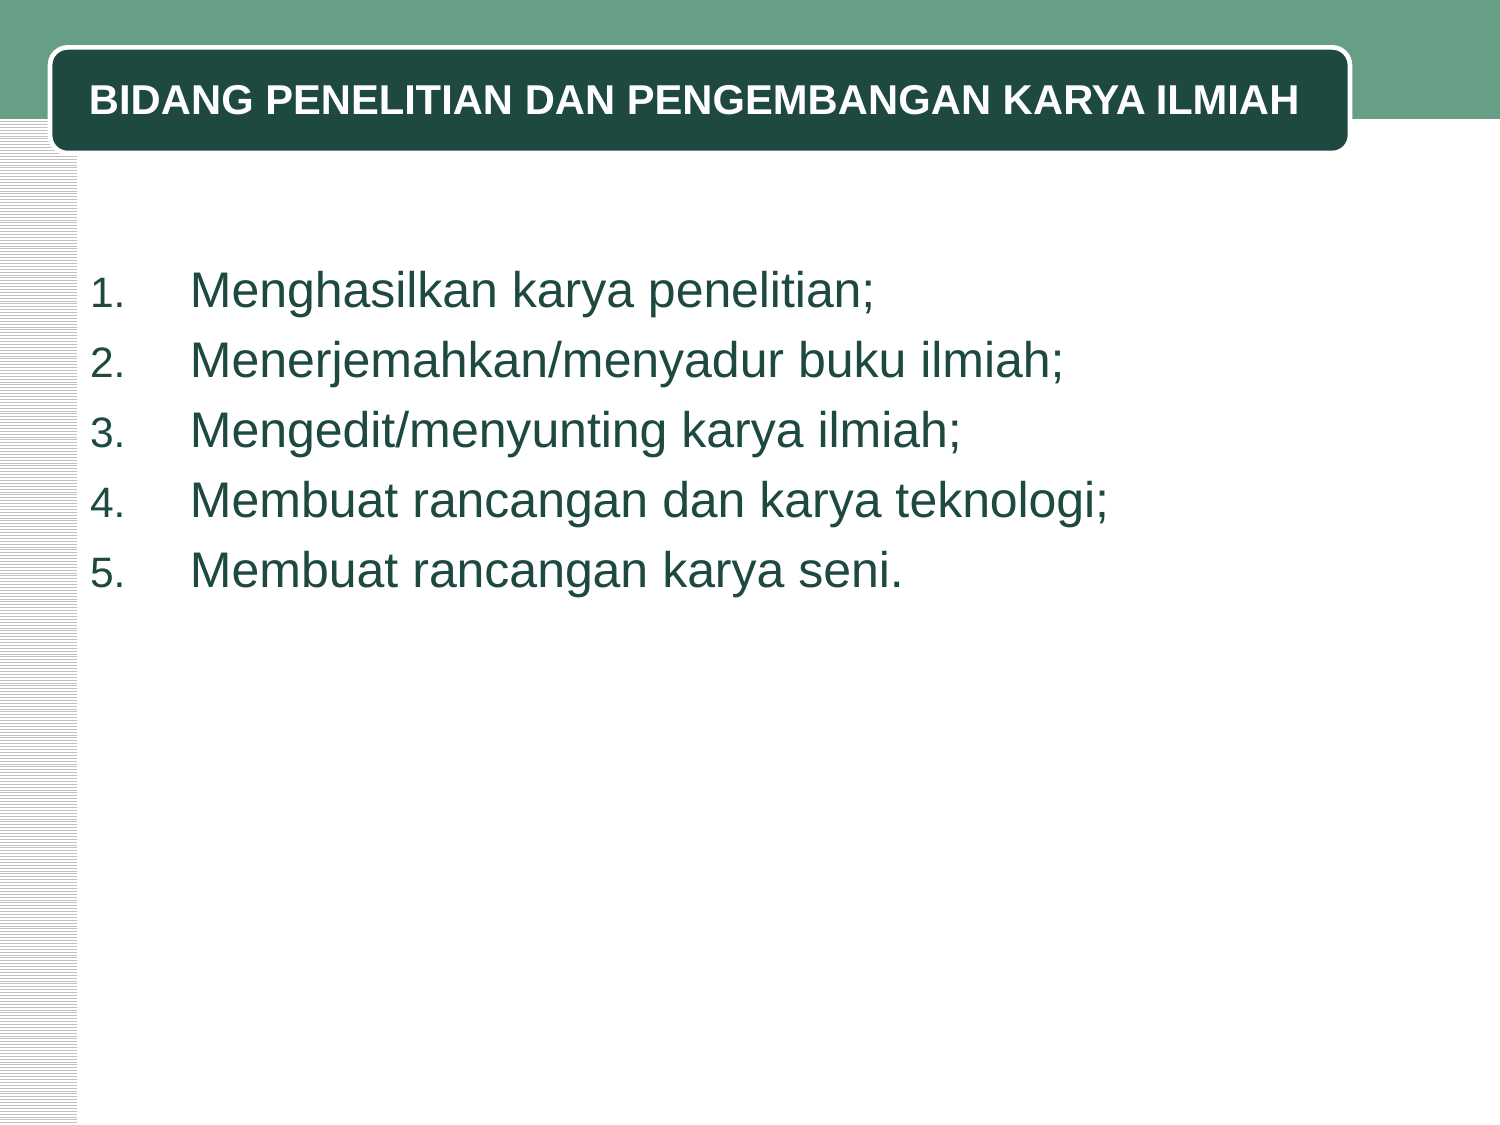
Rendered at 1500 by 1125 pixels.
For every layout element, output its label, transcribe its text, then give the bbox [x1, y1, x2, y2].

title BIDANG PENELITIAN DAN PENGEMBANGAN KARYA ILMIAH [64, 48, 1336, 148]
list Menghasilkan karya penelitian; Menerjemahkan/menyadur buku ilmiah; Mengedit/menyunting karya ilmiah; Membuat rancangan dan karya teknologi; Membuat rancangan karya seni. [74, 249, 1426, 1006]
